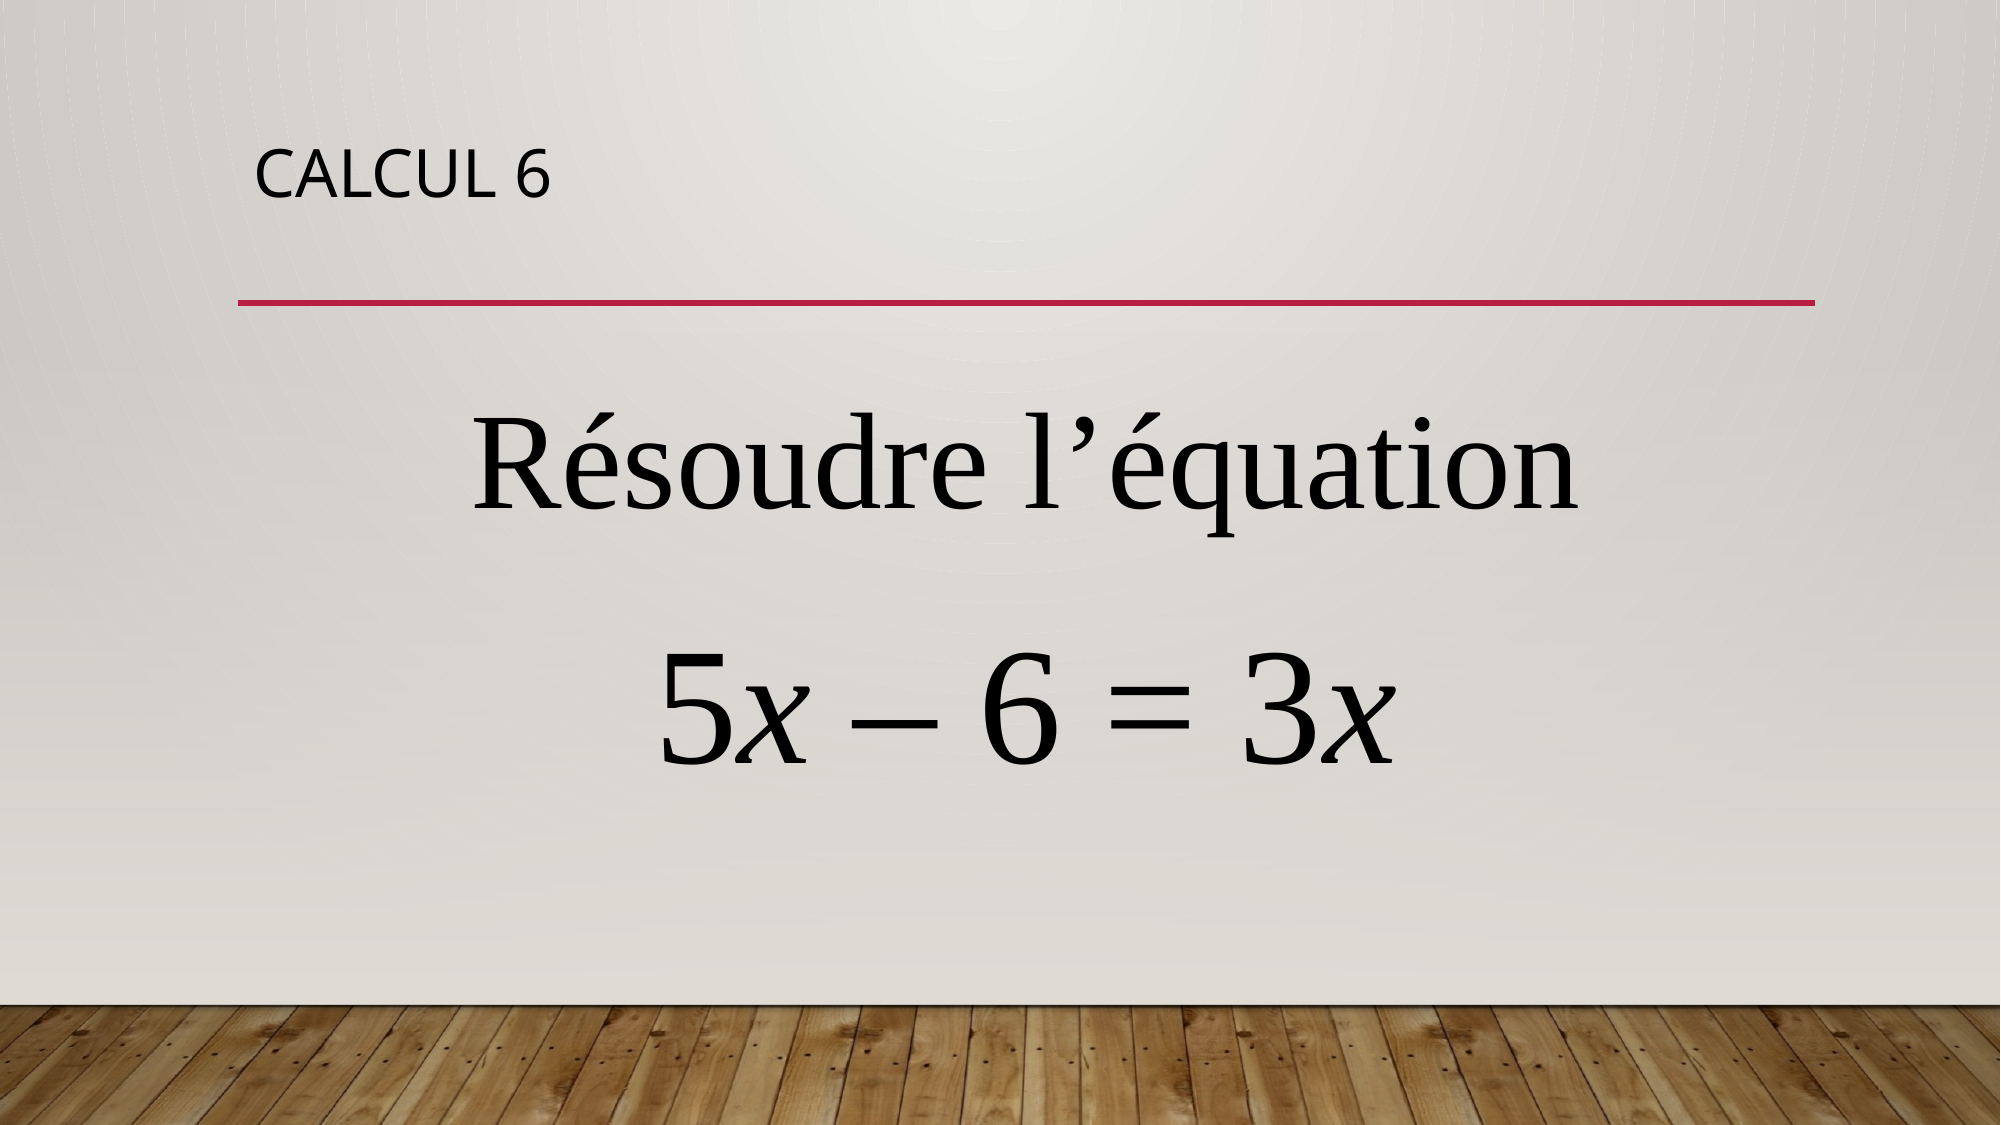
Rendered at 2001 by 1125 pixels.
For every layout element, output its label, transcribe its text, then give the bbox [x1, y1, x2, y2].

title Calcul 6 [238, 131, 1814, 305]
picture [0, 1005, 2000, 1125]
list Résoudre l’équation 5x – 6 = 3x [238, 330, 1814, 897]
